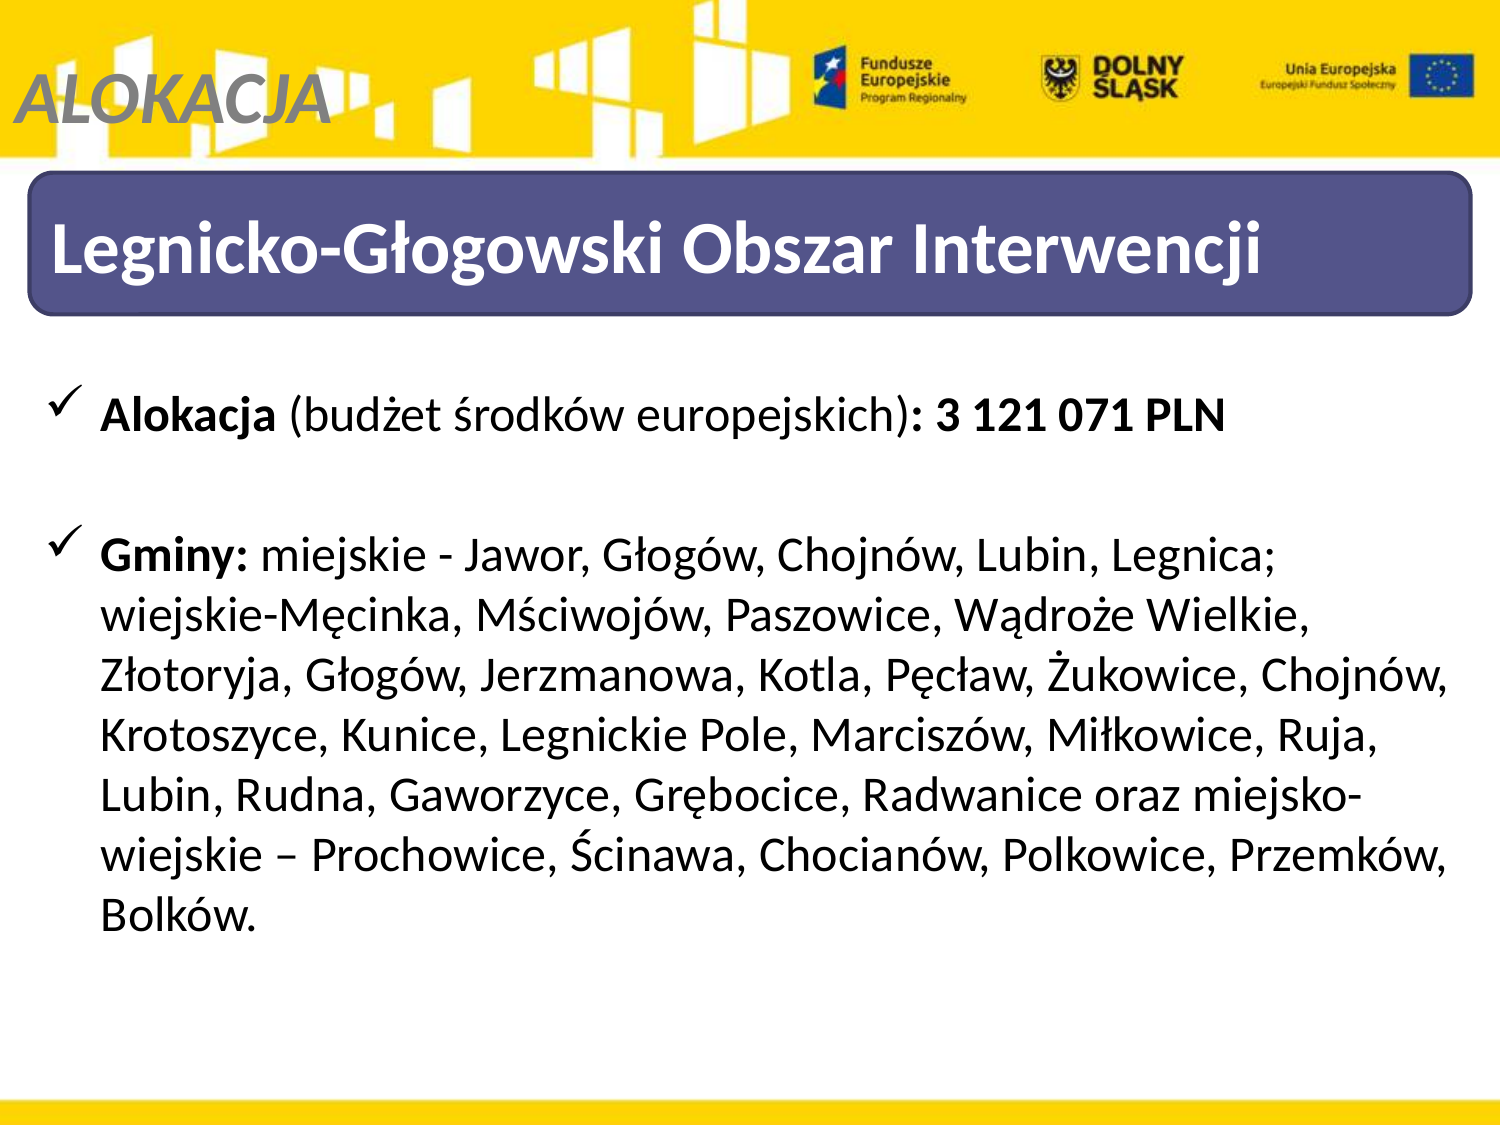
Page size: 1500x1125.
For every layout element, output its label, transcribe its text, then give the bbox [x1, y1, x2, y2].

picture [0, 188, 1500, 1125]
text_box Legnicko-Głogowski Obszar Interwencji [27, 188, 1473, 317]
list Alokacja (budżet środków europejskich): 3 121 071 PLN Gminy: miejskie - Jawor, Głogów, Chojnów, Lubin, Legnica; wiejskie-Męcinka, Mściwojów, Paszowice, Wądroże Wielkie, Złotoryja, Głogów, Jerzmanowa, Kotla, Pęcław, Żukowice, Chojnów, Krotoszyce, Kunice, Legnickie Pole, Marciszów, Miłkowice, Ruja, Lubin, Rudna, Gaworzyce, Grębocice, Radwanice oraz miejsko-wiejskie – Prochowice, Ścinawa, Chocianów, Polkowice, Przemków, Bolków. [29, 302, 1471, 1083]
text_box ALOKACJA [0, 0, 1500, 188]
